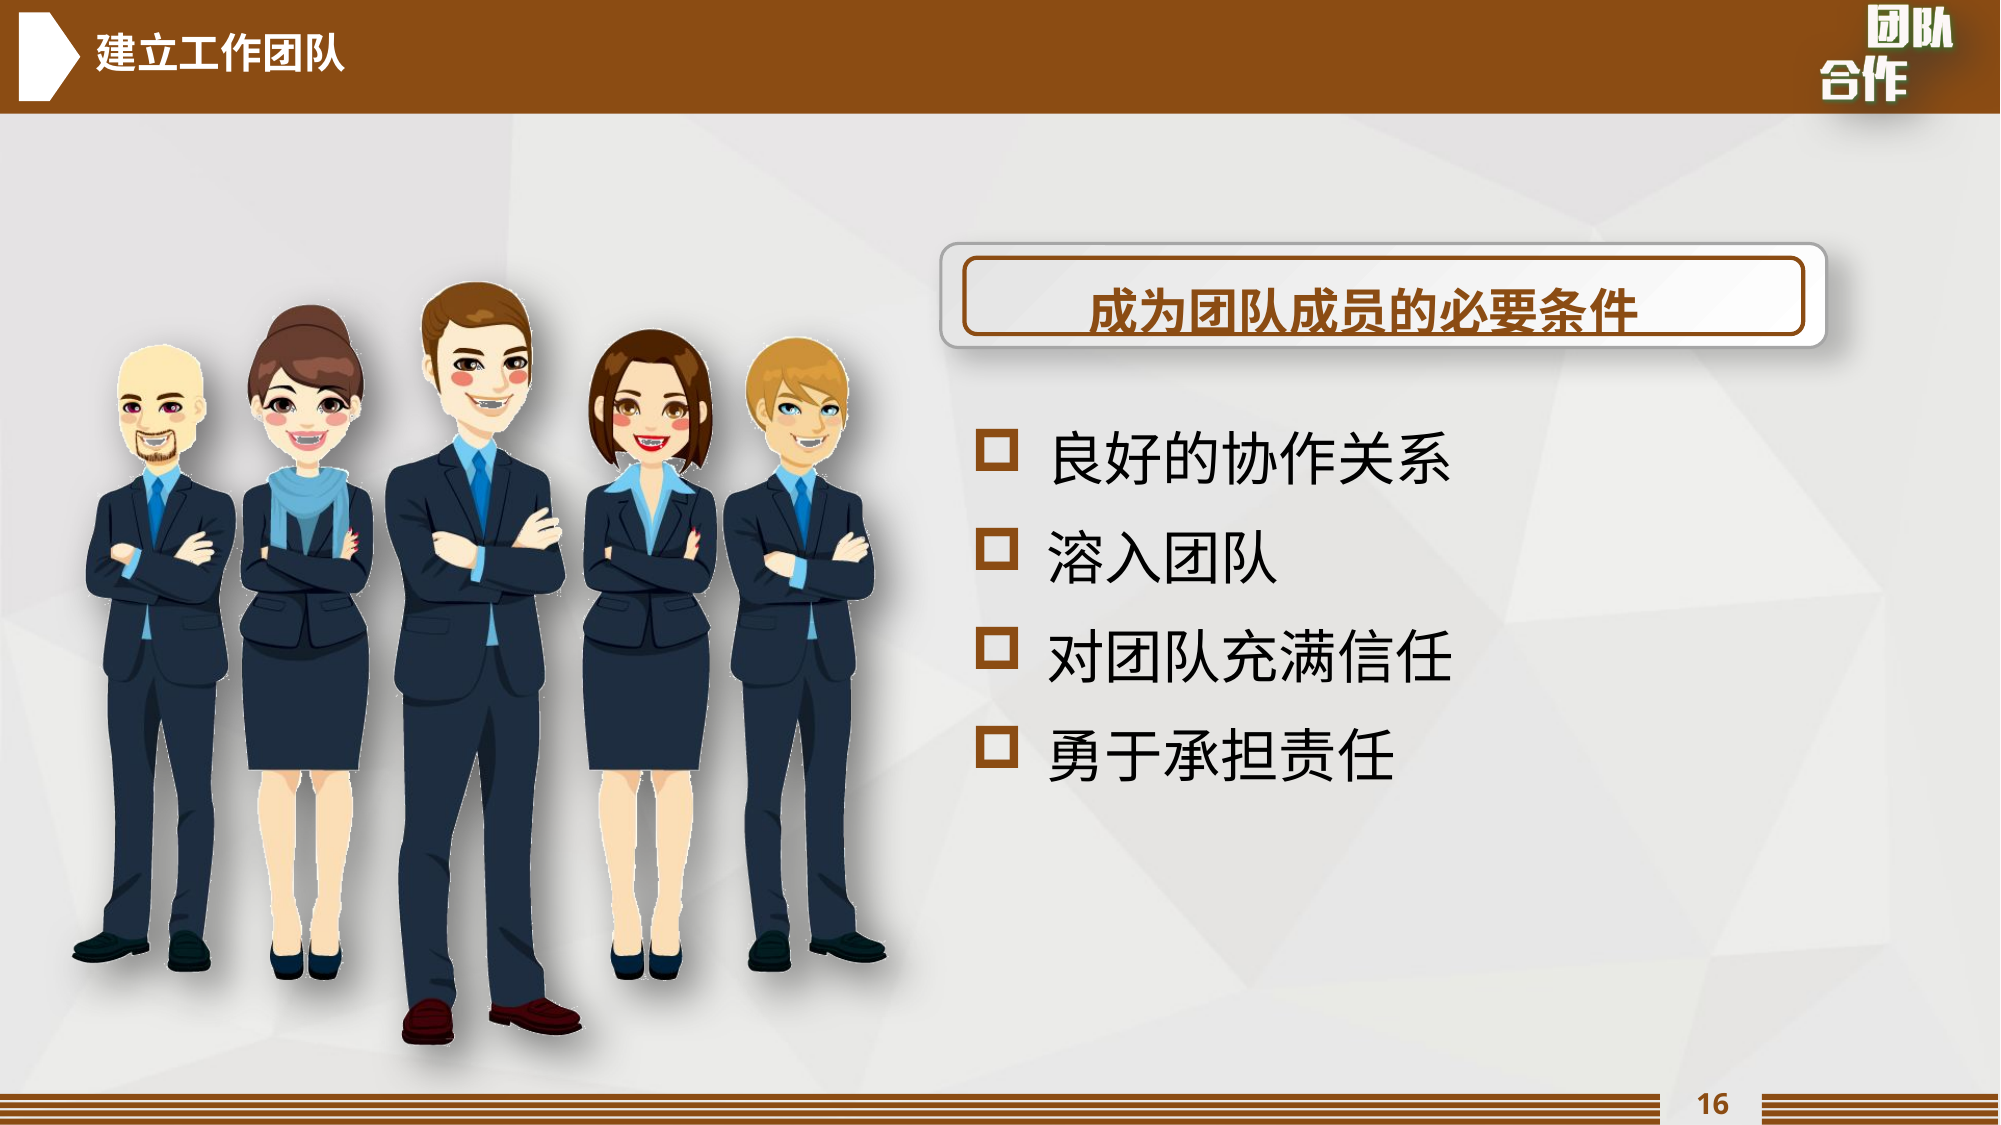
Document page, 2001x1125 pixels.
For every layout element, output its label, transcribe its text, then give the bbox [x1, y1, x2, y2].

picture [1803, 0, 1960, 108]
picture [0, 0, 2001, 1125]
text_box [940, 242, 1828, 349]
text_box 良好的协作关系 溶入团队 对团队充满信任 勇于承担责任 [956, 414, 1957, 797]
list 建立工作团队 [80, 18, 813, 89]
slide_number 16 [1668, 1075, 1758, 1125]
